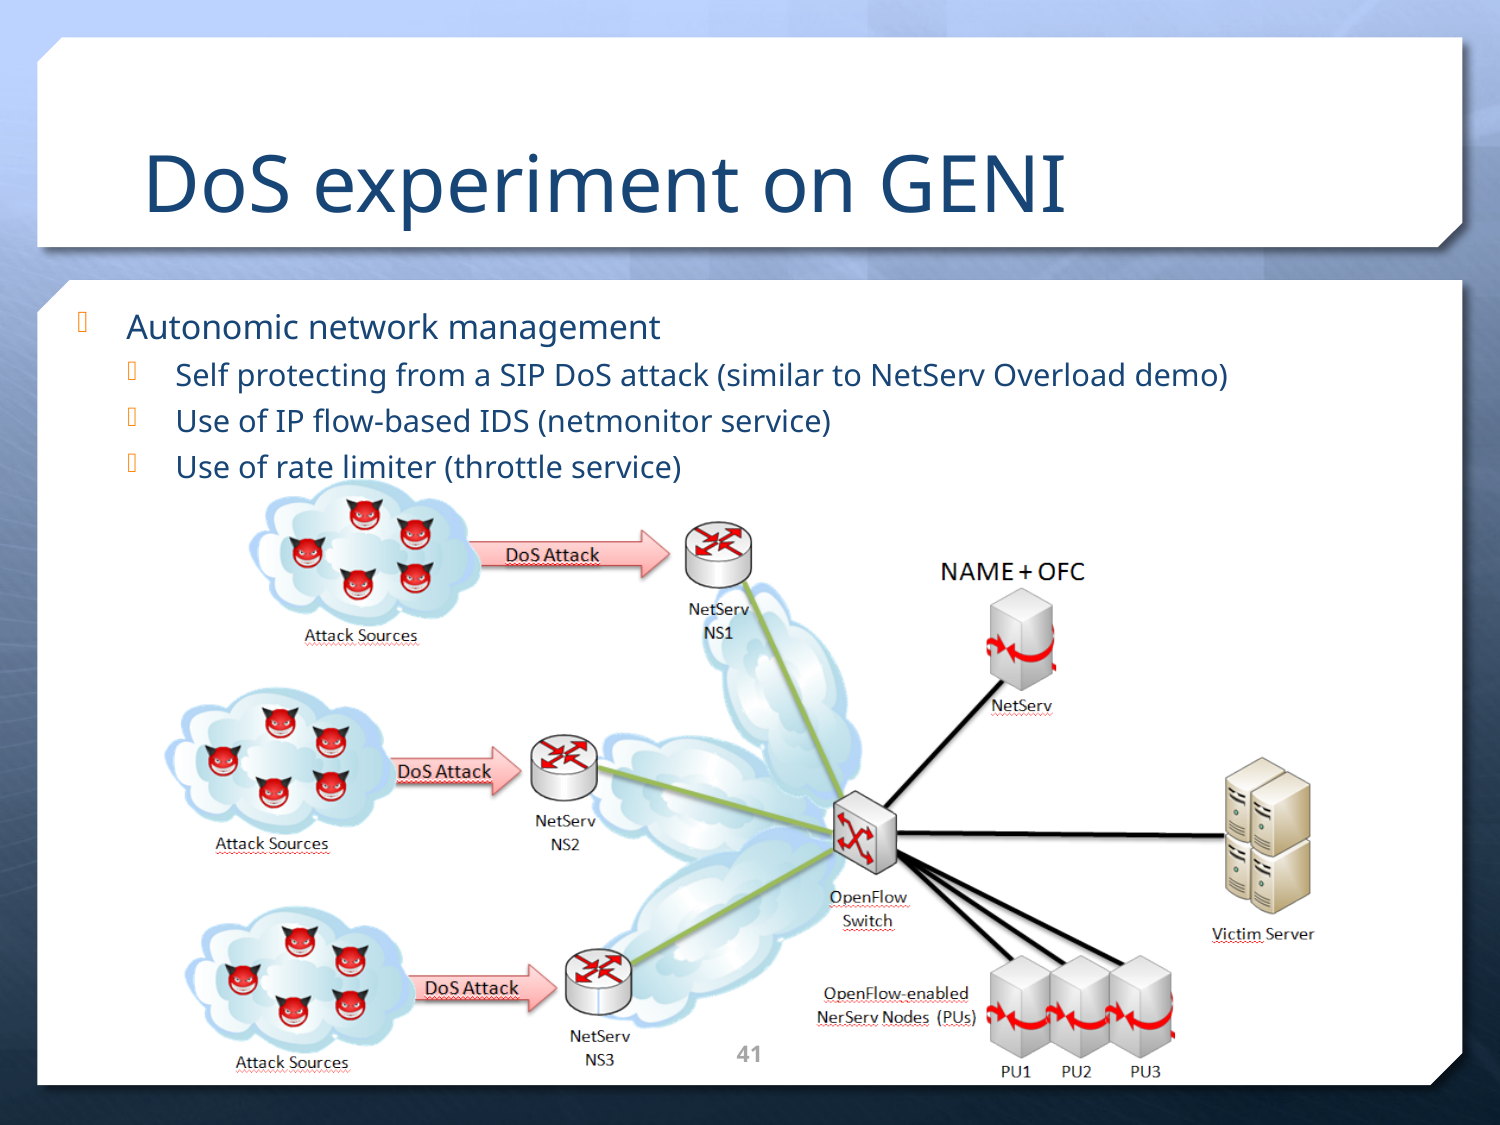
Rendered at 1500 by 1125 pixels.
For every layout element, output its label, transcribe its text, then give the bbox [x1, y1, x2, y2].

picture [161, 458, 1345, 1093]
title DoS experiment on GENI [127, 48, 1372, 236]
list Autonomic network management Self protecting from a SIP DoS attack (similar to NetServ Overload demo) Use of IP flow-based IDS (netmonitor service) Use of rate limiter (throttle service) [62, 297, 1500, 493]
